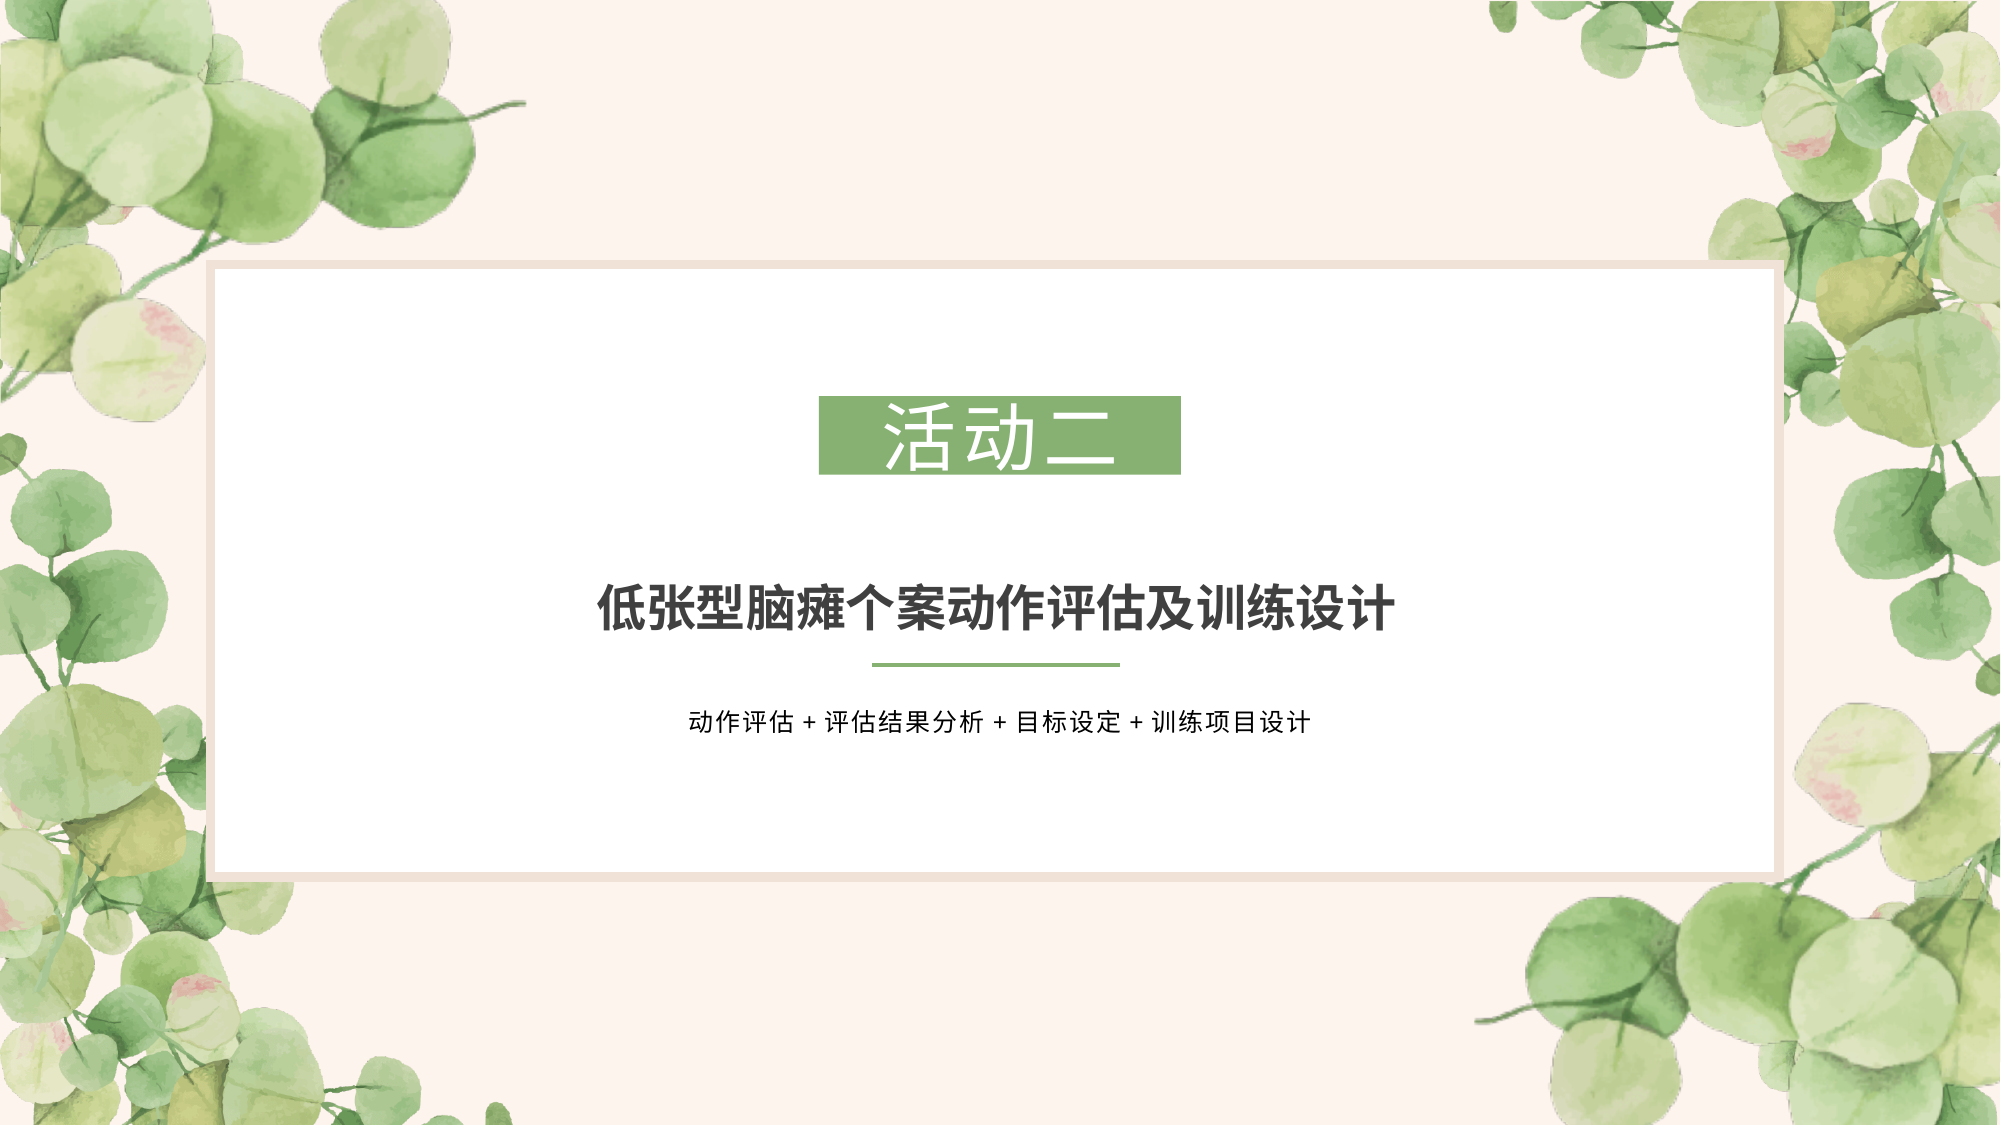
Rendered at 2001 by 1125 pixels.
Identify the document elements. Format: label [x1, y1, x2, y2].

text_box [0, 0, 2000, 1125]
text_box [566, 557, 1426, 666]
